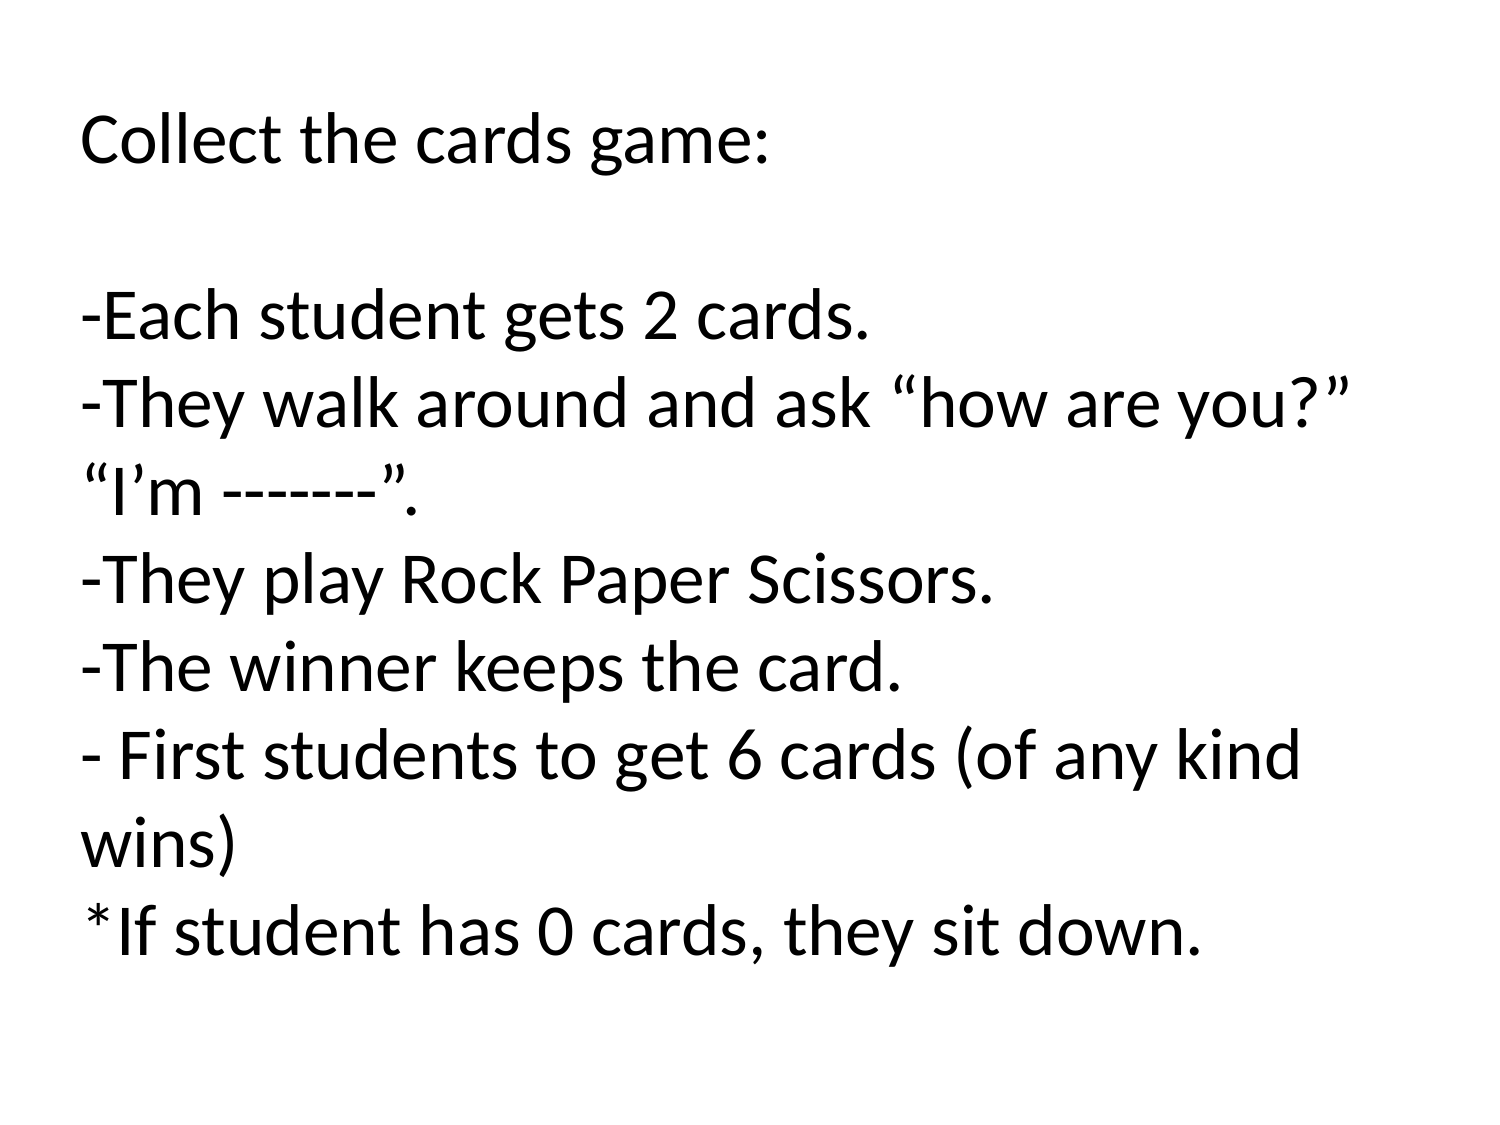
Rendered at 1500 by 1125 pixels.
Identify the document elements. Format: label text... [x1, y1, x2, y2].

title Collect the cards game: -Each student gets 2 cards. -They walk around and ask “how are you?” “I’m -------”. -They play Rock Paper Scissors. -The winner keeps the card. - First students to get 6 cards (of any kind wins) *If student has 0 cards, they sit down. [64, 78, 1415, 1125]
